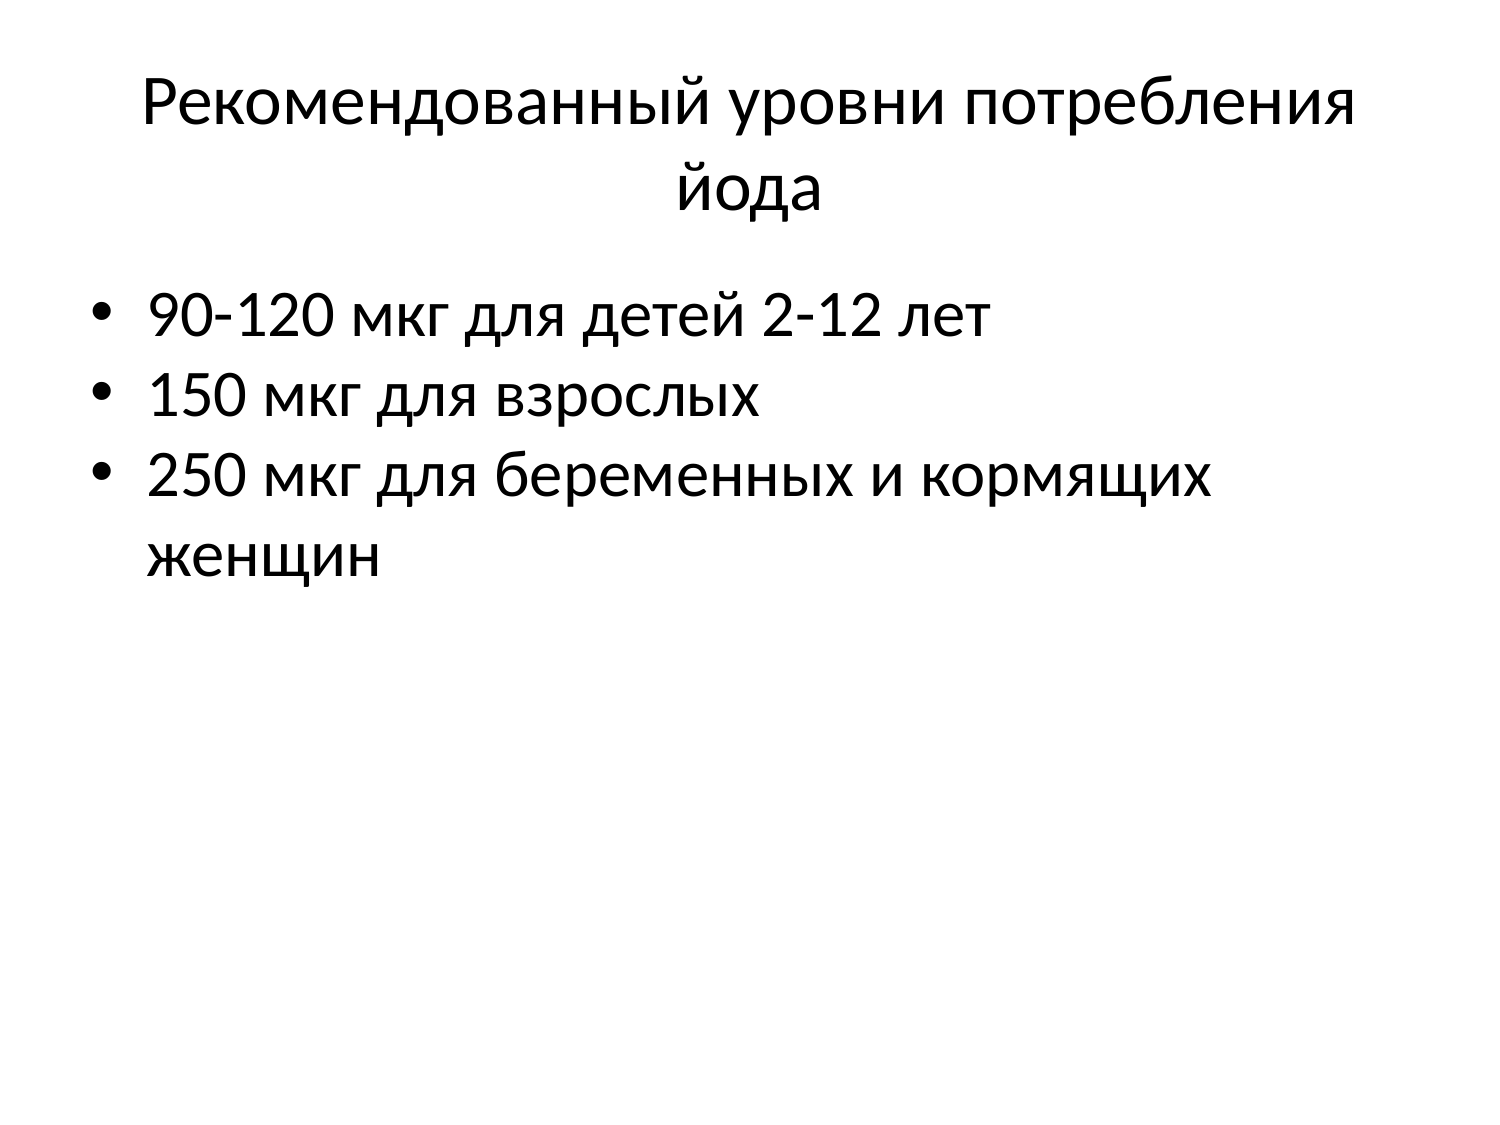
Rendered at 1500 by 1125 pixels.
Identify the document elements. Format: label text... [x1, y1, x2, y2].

title Рекомендованный уровни потребления йода [75, 45, 1425, 233]
list 90-120 мкг для детей 2-12 лет 150 мкг для взрослых 250 мкг для беременных и кормящих женщин [75, 262, 1425, 1005]
